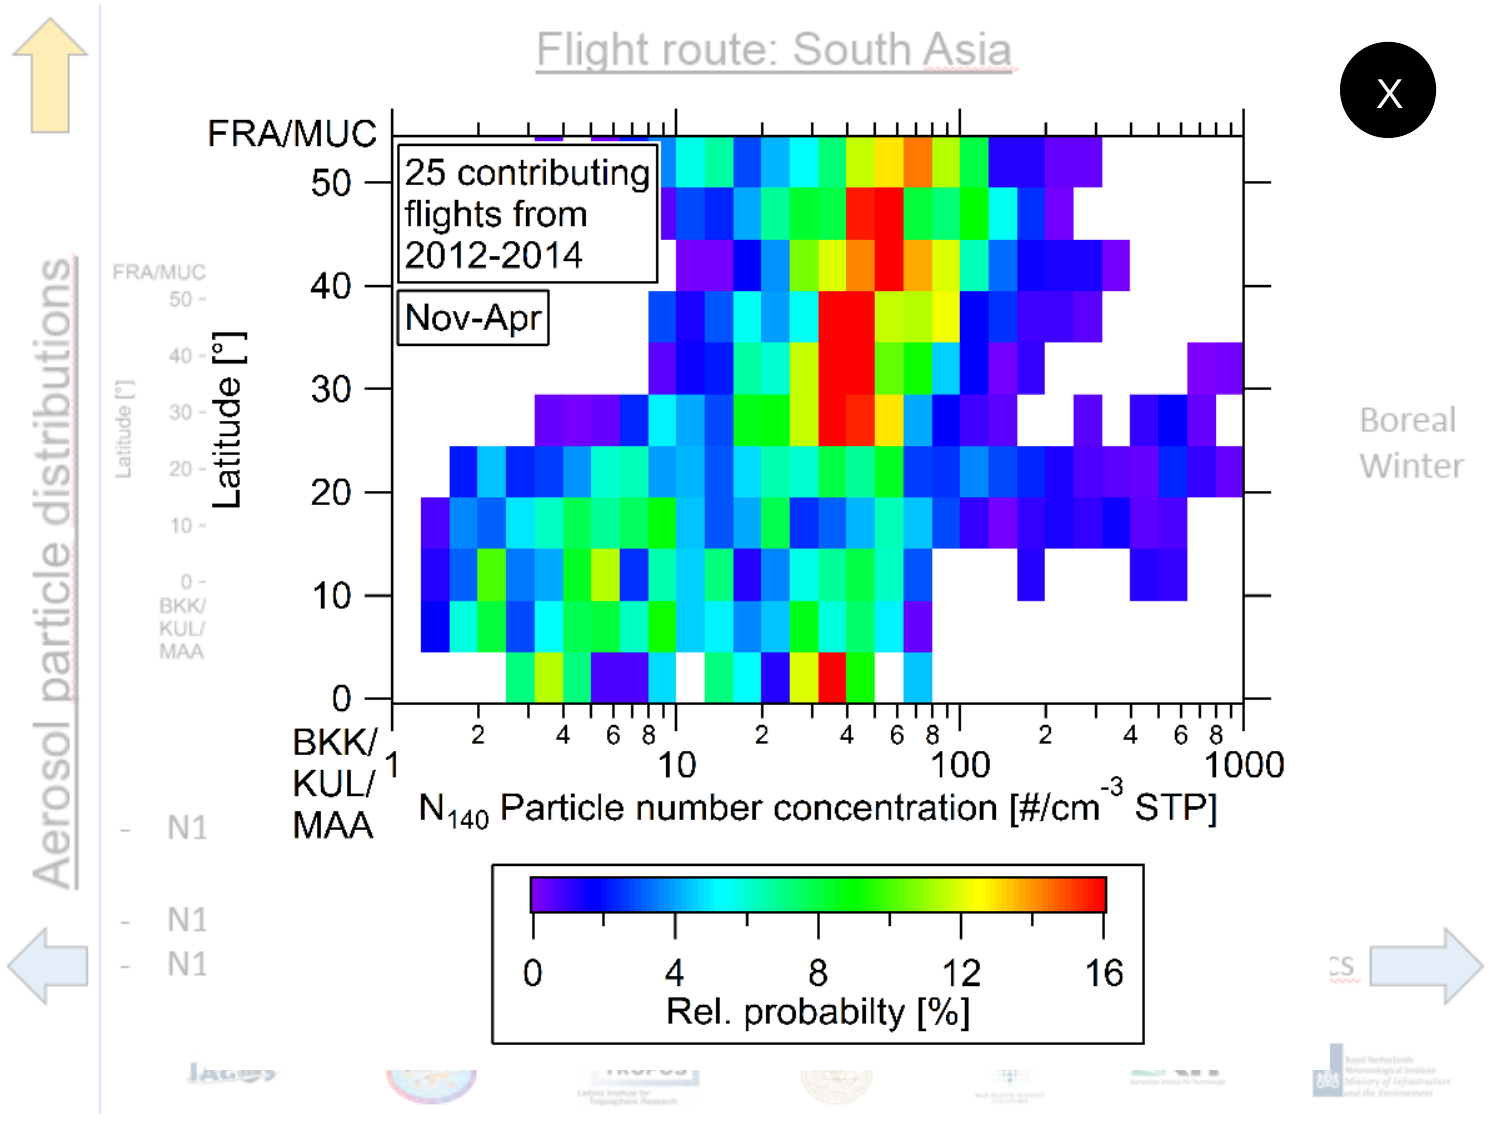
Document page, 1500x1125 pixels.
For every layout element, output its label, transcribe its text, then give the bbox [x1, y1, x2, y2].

picture [206, 95, 1330, 1070]
text_box [1340, 42, 1436, 138]
text_box X [1361, 59, 1419, 124]
